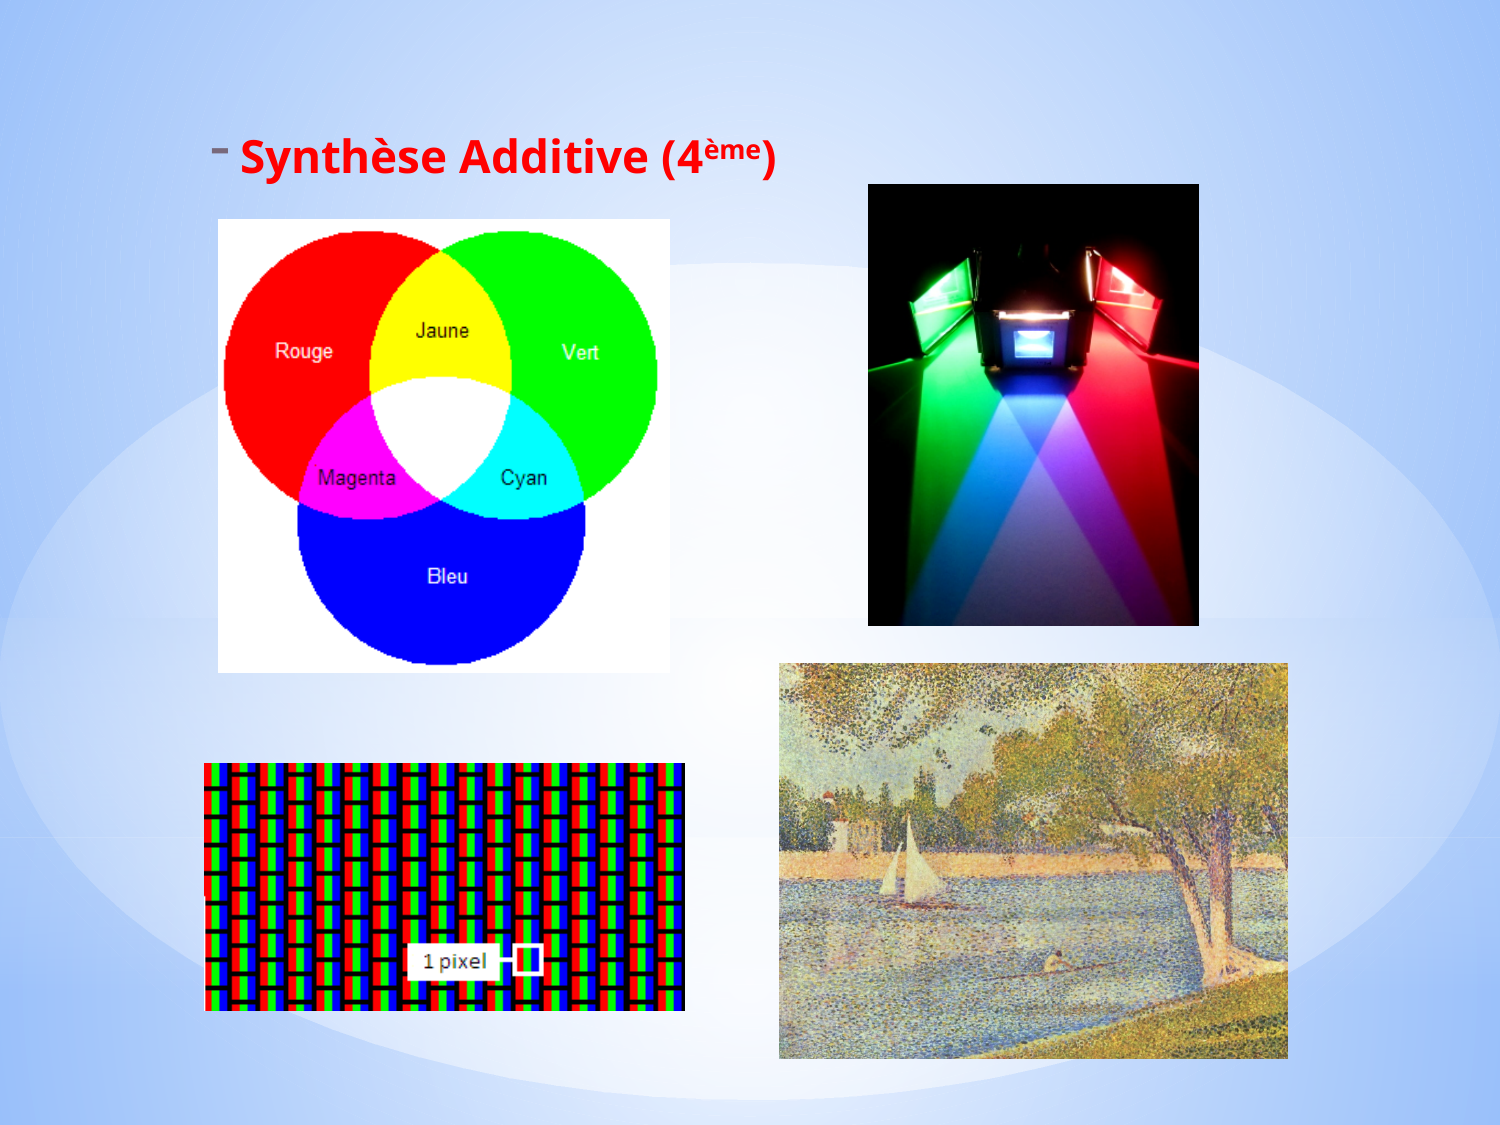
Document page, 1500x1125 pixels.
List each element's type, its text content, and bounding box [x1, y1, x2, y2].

list Synthèse Additive (4ème) [187, 120, 1238, 976]
picture [204, 762, 685, 1011]
picture [867, 184, 1200, 626]
picture [779, 662, 1288, 1059]
picture [218, 219, 671, 674]
